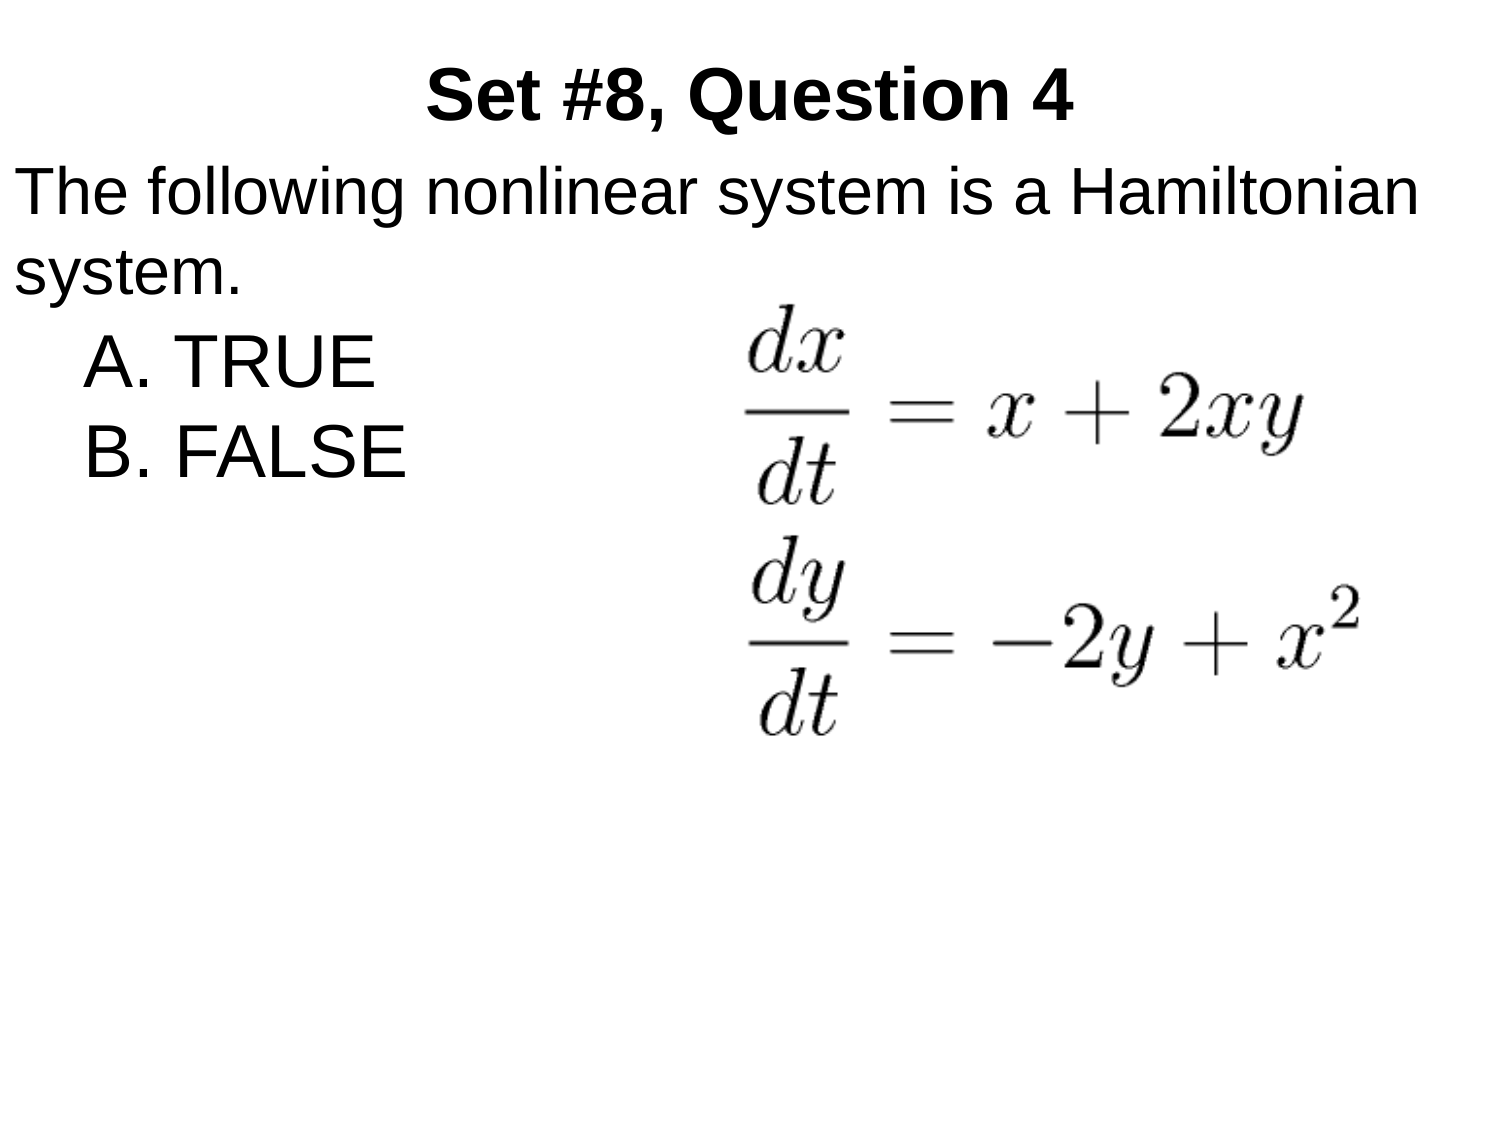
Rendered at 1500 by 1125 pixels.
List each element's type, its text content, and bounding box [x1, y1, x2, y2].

text_box A. TRUE B. FALSE [68, 305, 518, 500]
title Set #8, Question 4 [0, 0, 1500, 137]
text_box The following nonlinear system is a Hamiltonian system. [0, 137, 1500, 318]
picture [737, 262, 1380, 768]
